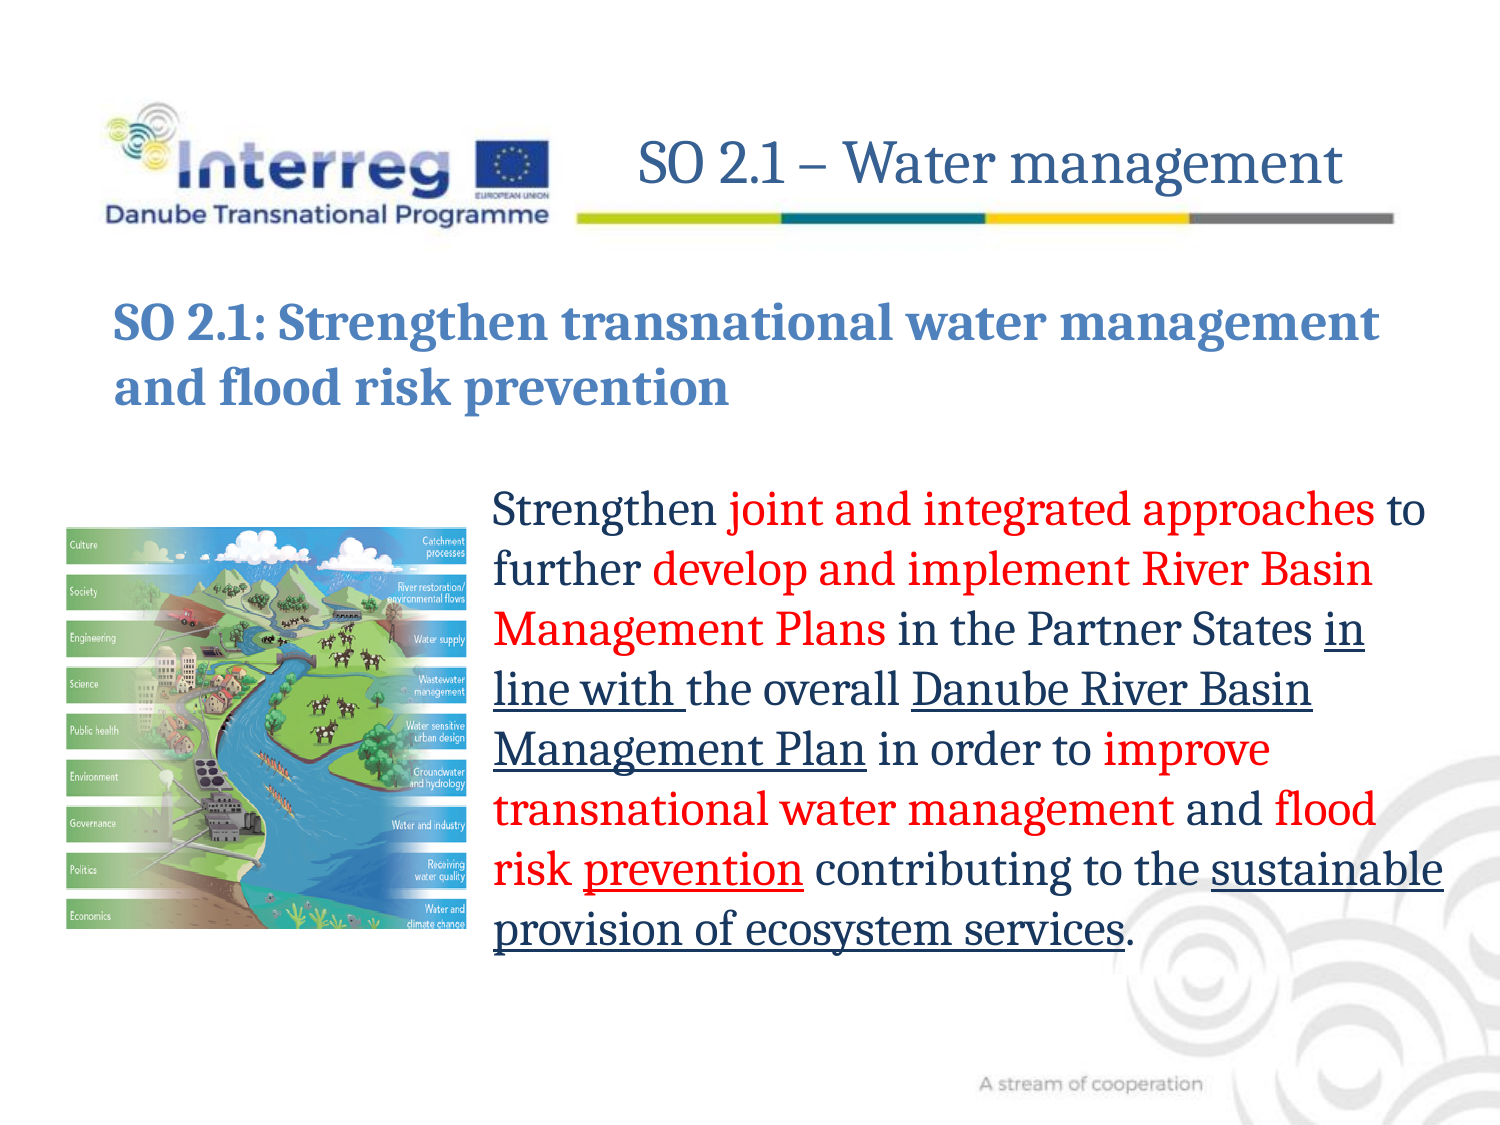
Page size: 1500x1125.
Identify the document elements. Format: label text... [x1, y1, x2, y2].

picture [0, 0, 1500, 1125]
subtitle [76, 255, 1447, 1083]
text_box SO 2.1 – Water management [560, 113, 1424, 232]
text_box SO 2.1: Strengthen transnational water management and flood risk prevention [100, 278, 1400, 424]
text_box Strengthen joint and integrated approaches to further develop and implement River Basin Management Plans in the Partner States in line with the overall Danube River Basin Management Plan in order to improve transnational water management and flood risk prevention contributing to the sustainable provision of ecosystem services. [478, 467, 1459, 963]
